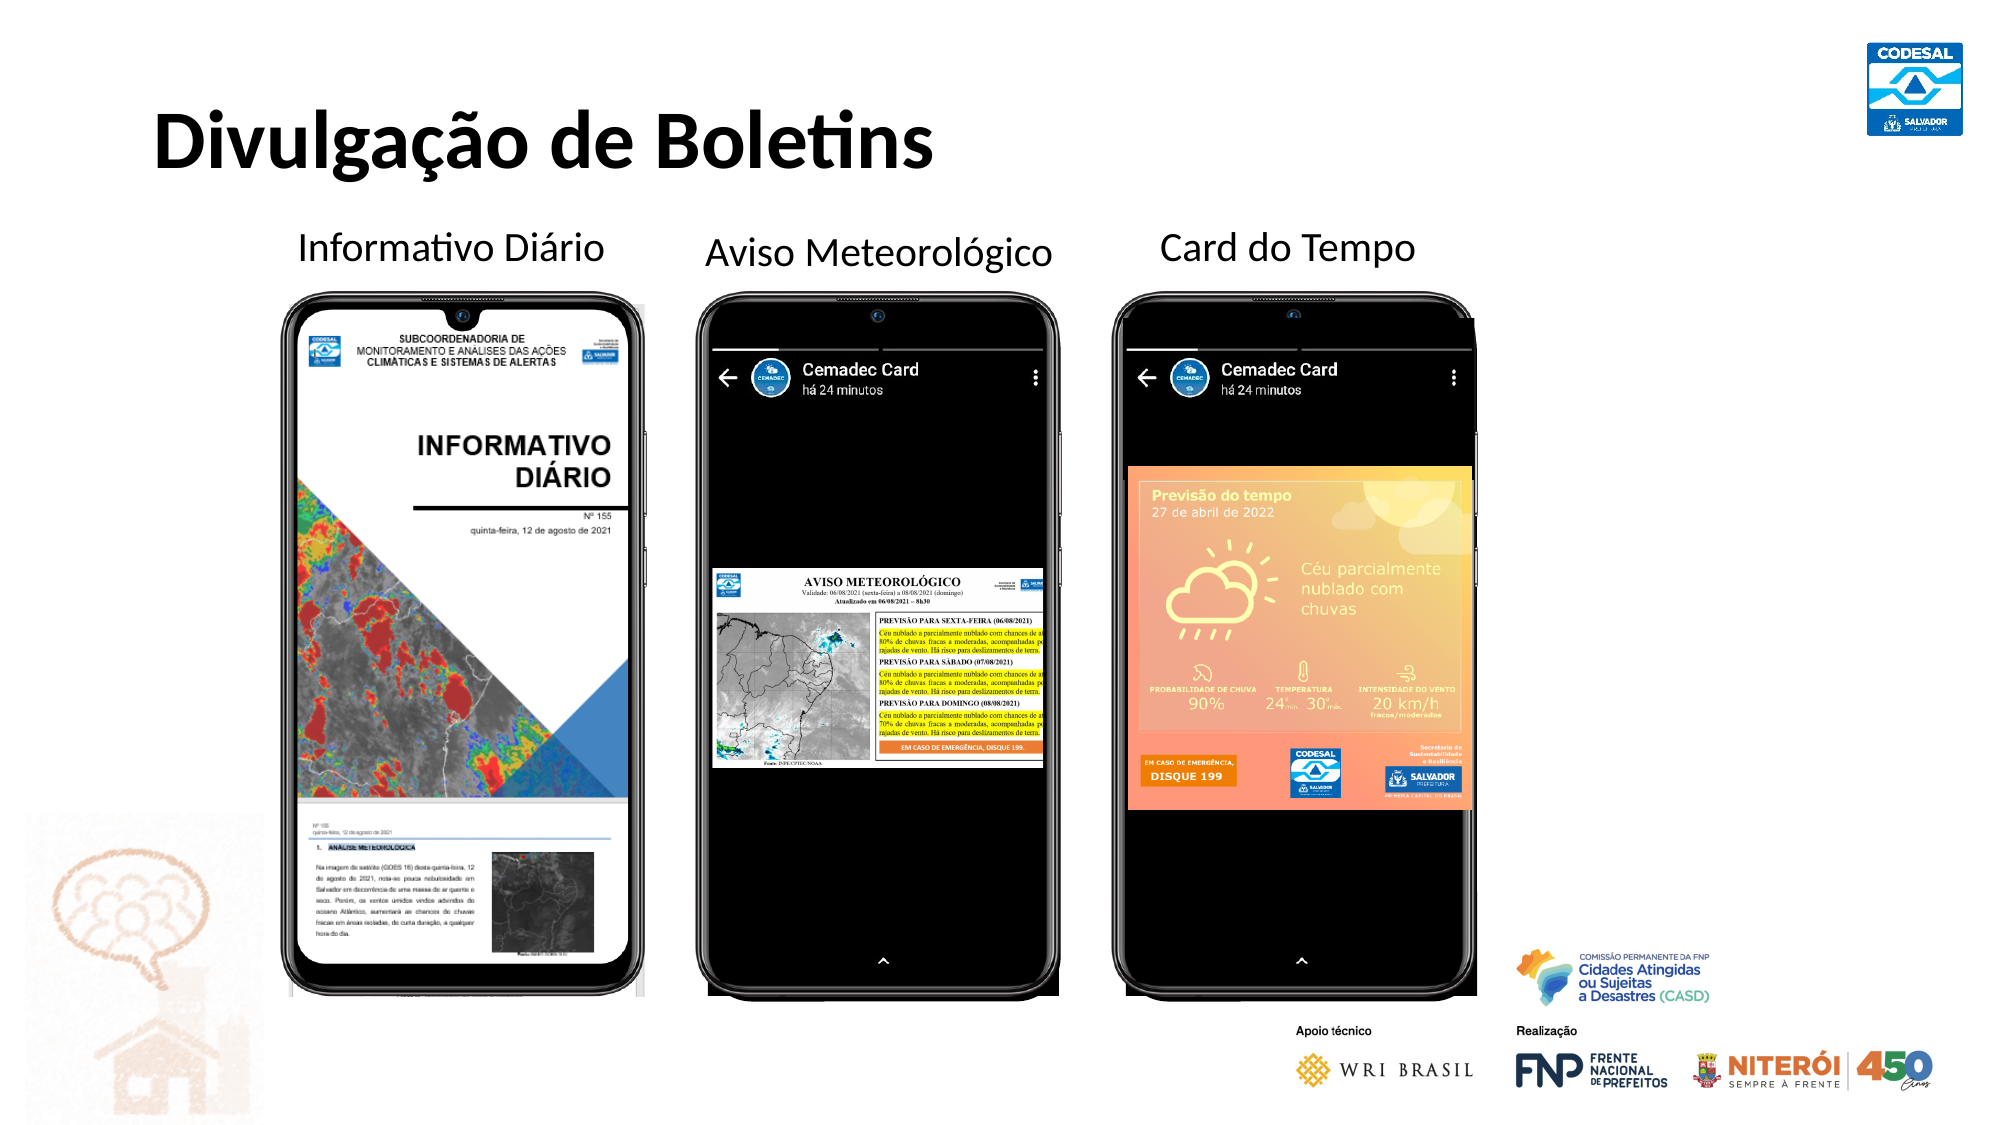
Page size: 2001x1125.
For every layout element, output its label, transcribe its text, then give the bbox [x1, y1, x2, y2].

picture [1264, 926, 1959, 1105]
picture [1866, 42, 1963, 136]
text_box Divulgação de Boletins [139, 77, 1771, 193]
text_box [255, 212, 1502, 1012]
